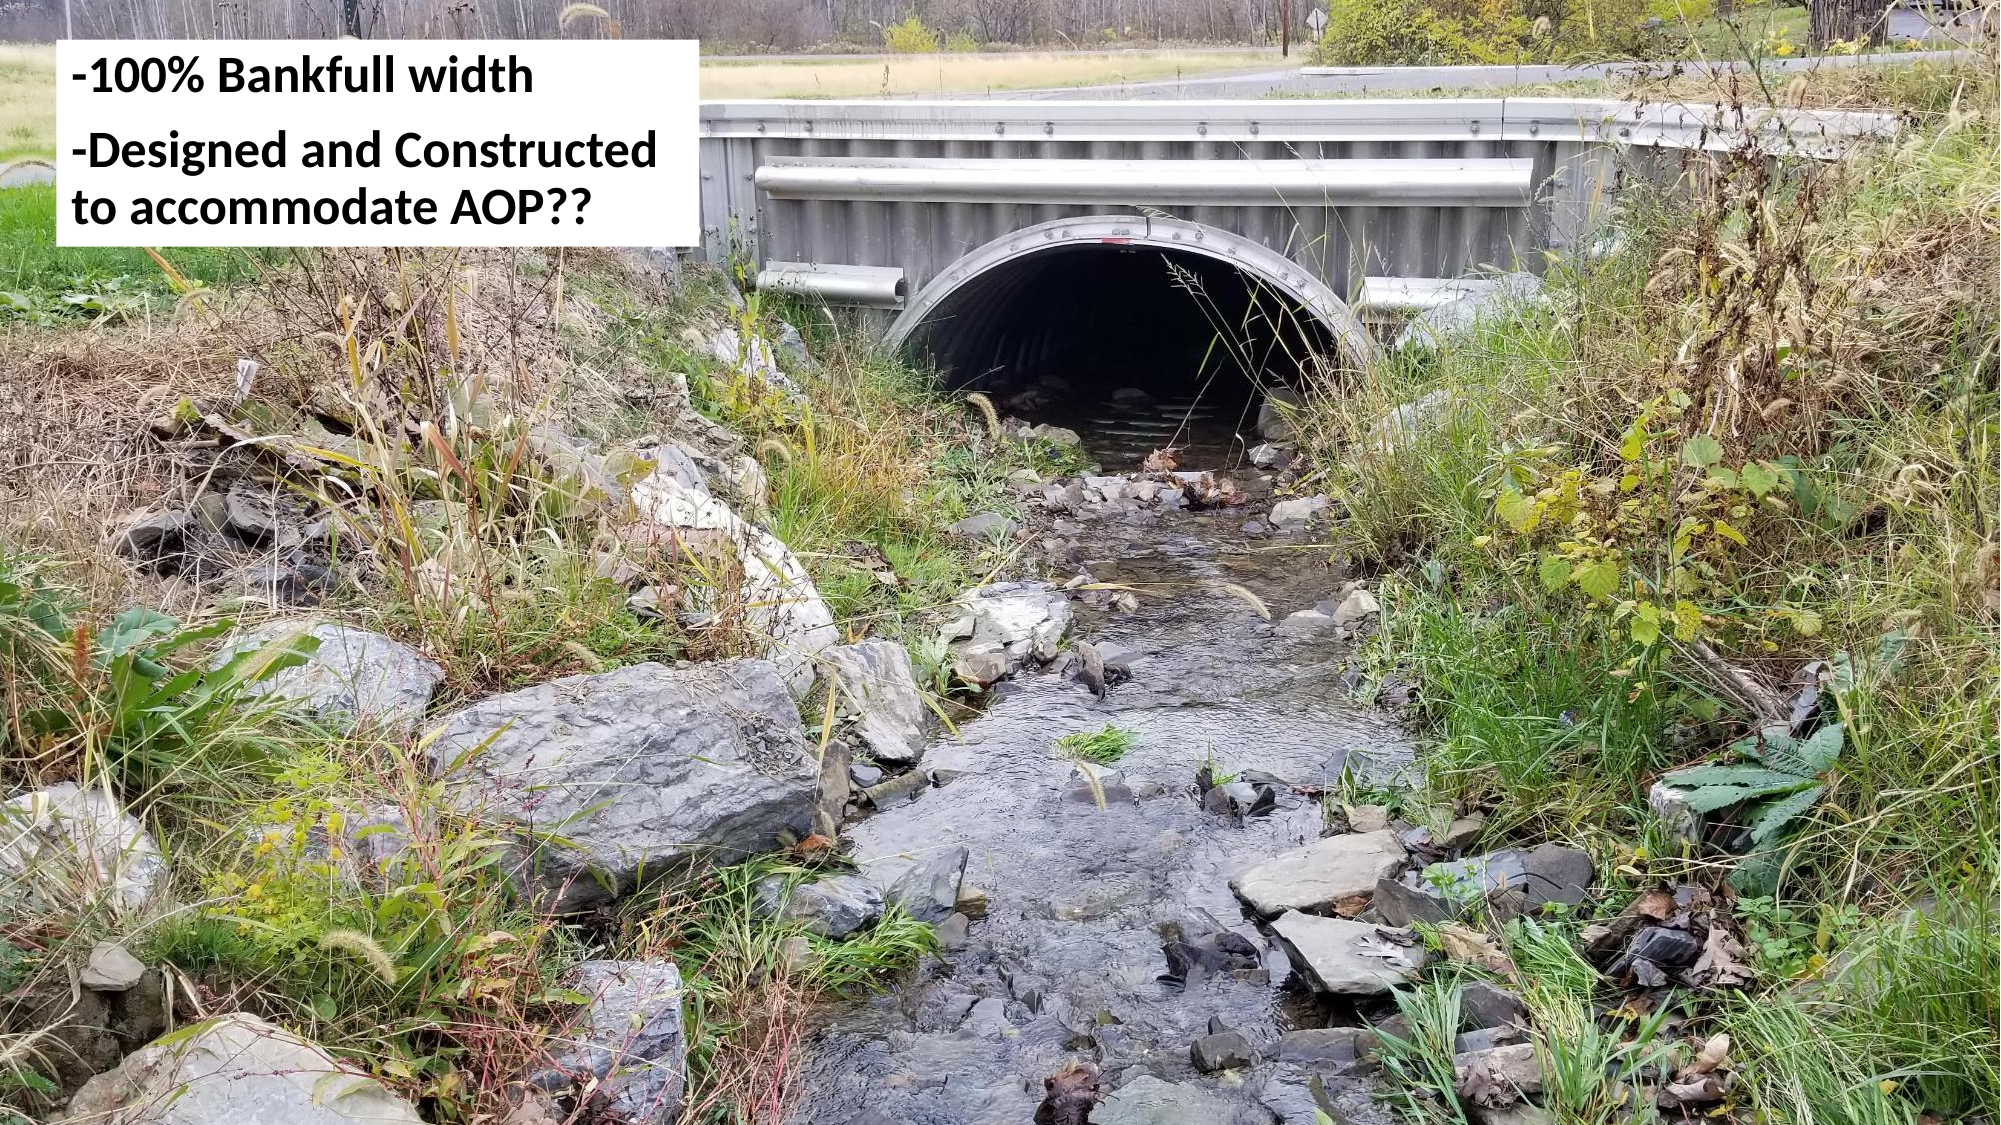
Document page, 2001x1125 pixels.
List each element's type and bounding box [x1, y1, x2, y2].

list [0, 0, 2000, 1125]
